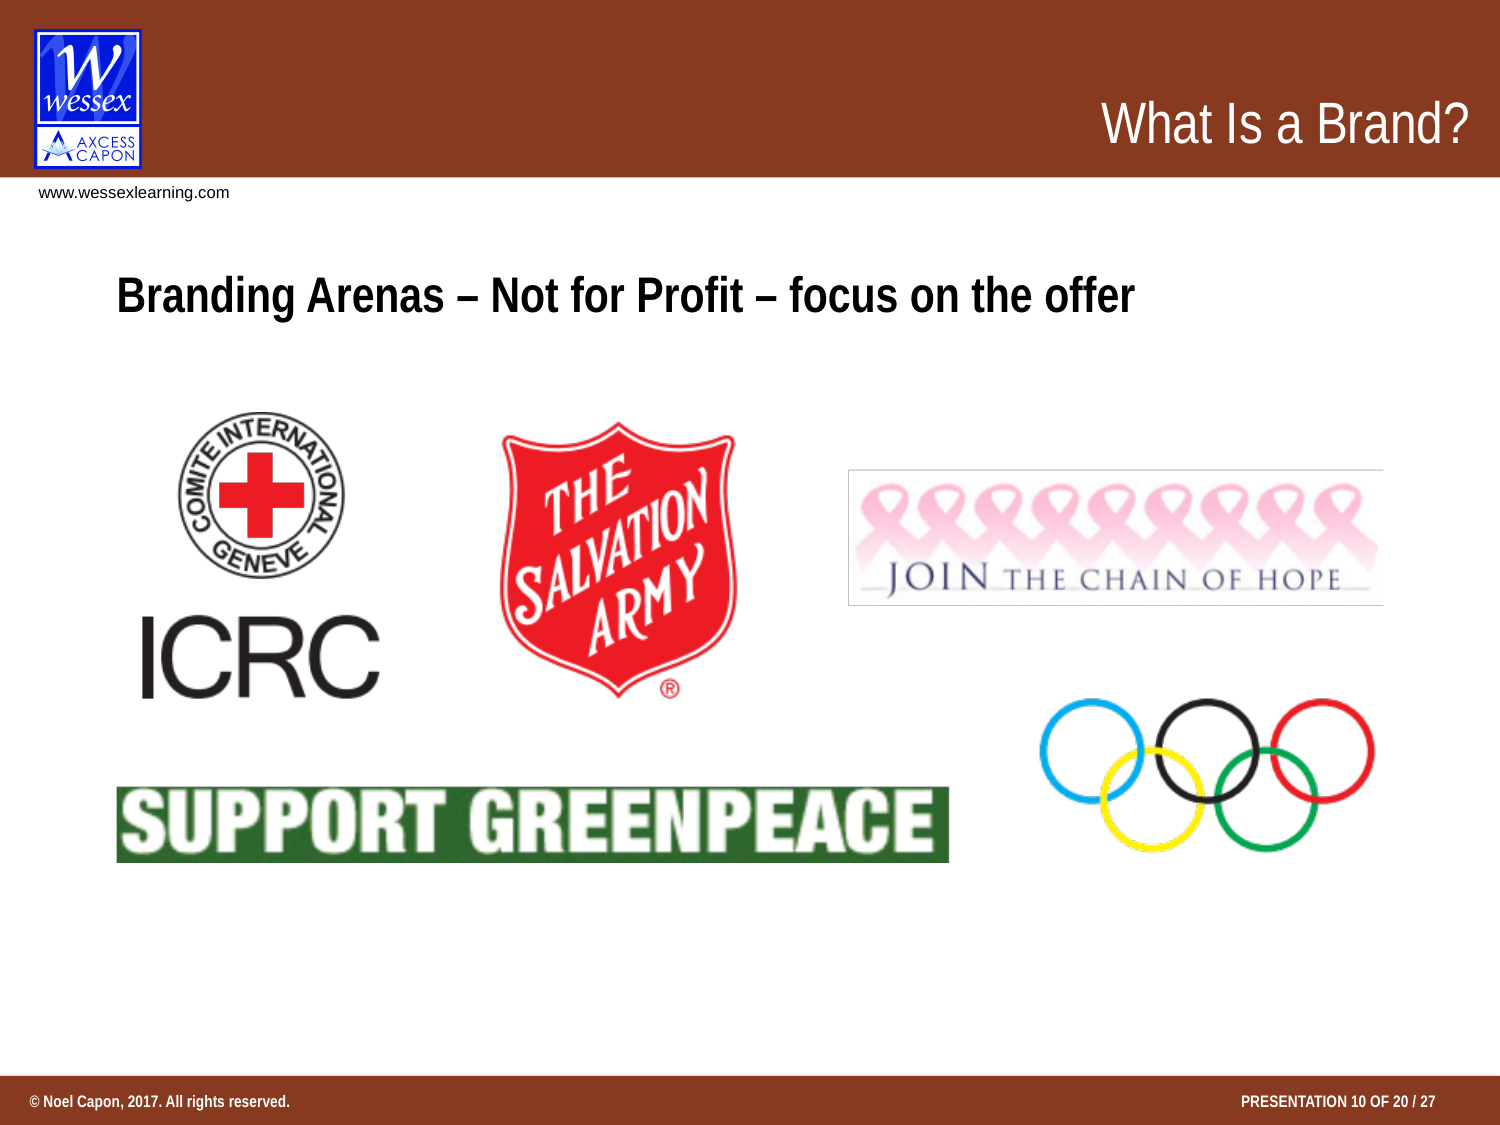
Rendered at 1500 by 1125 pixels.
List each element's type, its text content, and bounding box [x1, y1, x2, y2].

text_box www.wessexlearning.com [38, 182, 231, 203]
picture [34, 28, 142, 169]
text_box What Is a Brand? [0, 0, 1500, 178]
picture [116, 412, 1384, 863]
text_box Branding Arenas – Not for Profit – focus on the offer [116, 262, 1350, 323]
